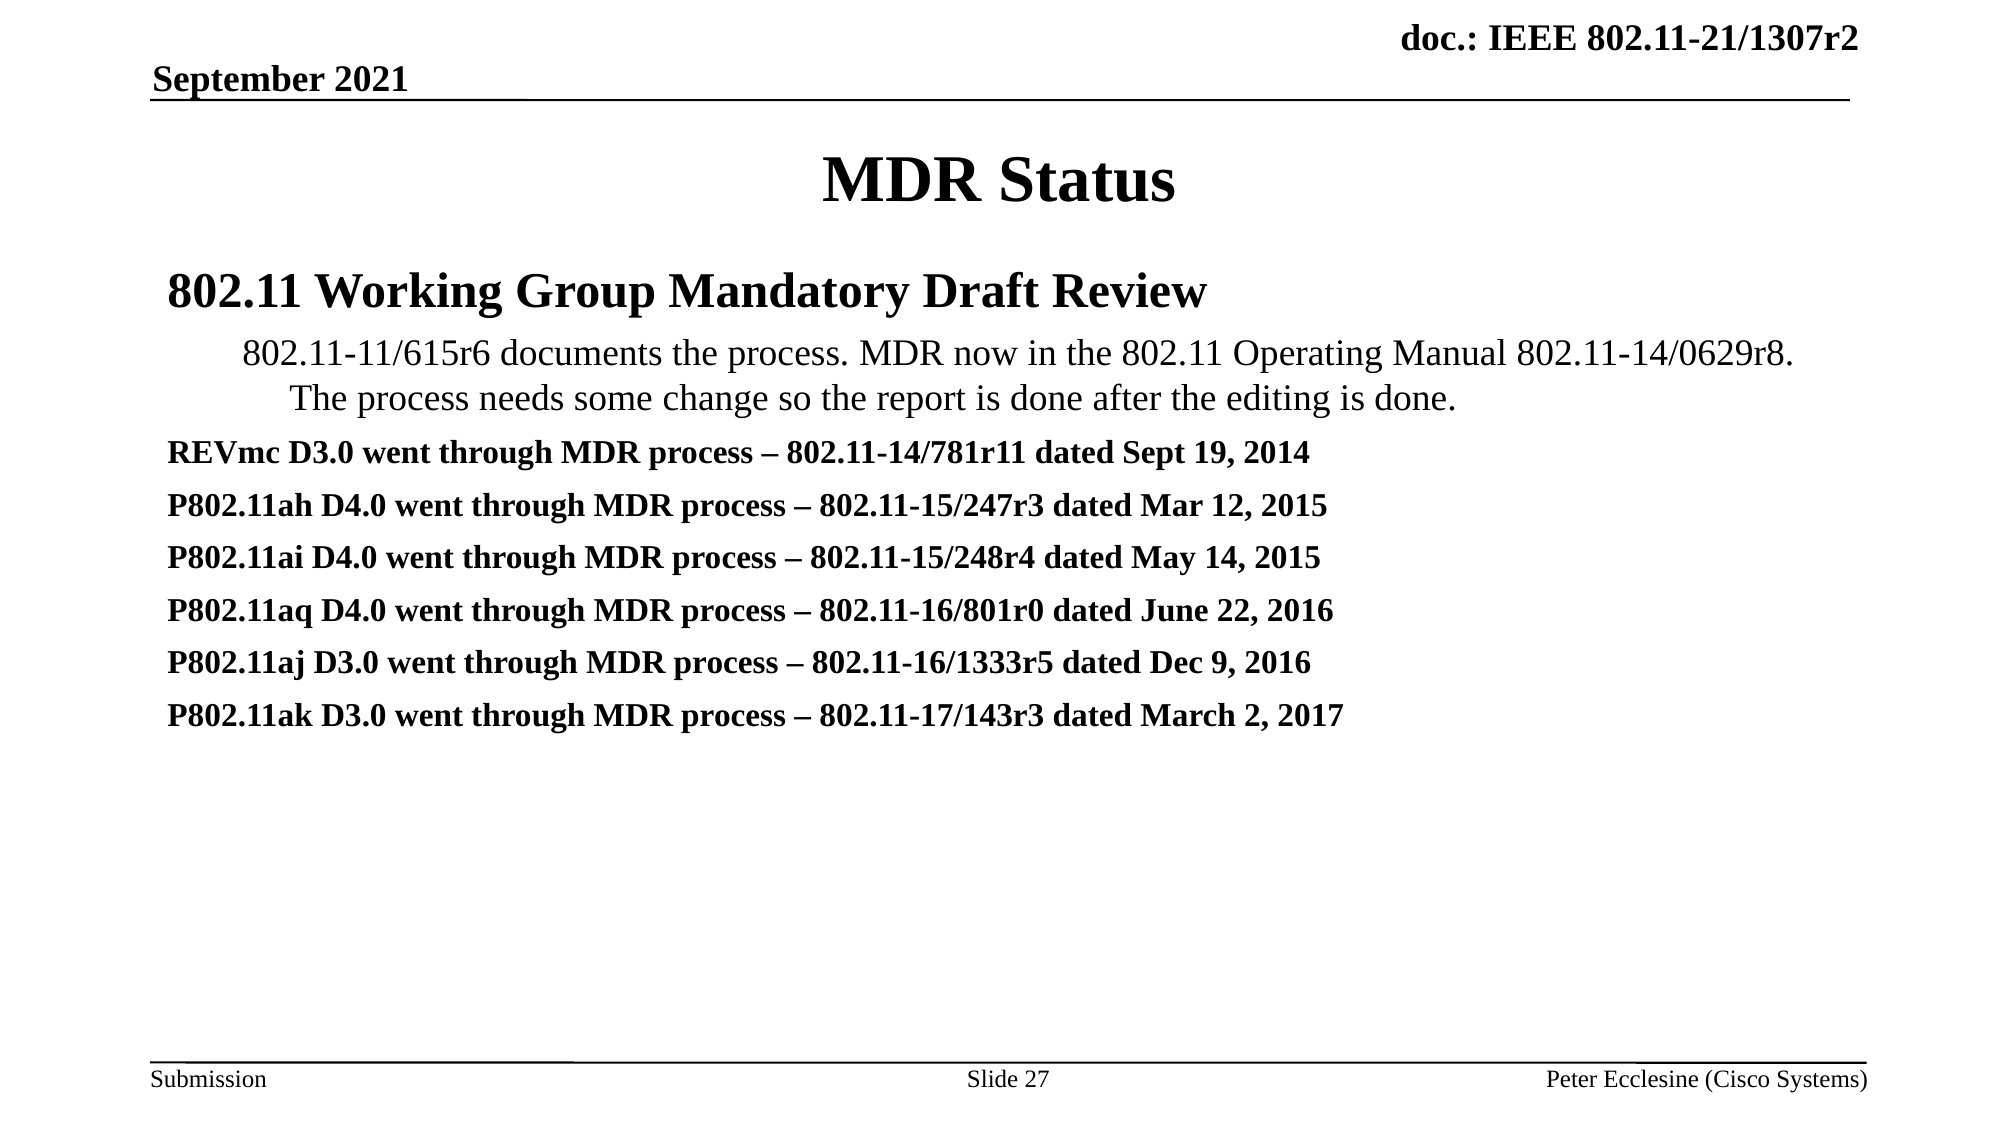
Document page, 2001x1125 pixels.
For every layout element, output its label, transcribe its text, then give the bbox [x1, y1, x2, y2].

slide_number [152, 54, 563, 100]
footer Peter Ecclesine (Cisco Systems) [1171, 1061, 1869, 1093]
title MDR Status [149, 87, 1850, 263]
slide_number Slide 27 [950, 1061, 1067, 1123]
list 802.11 Working Group Mandatory Draft Review 802.11-11/615r6 documents the process. MDR now in the 802.11 Operating Manual 802.11-14/0629r8. The process needs some change so the report is done after the editing is done. REVmc D3.0 went through MDR process – 802.11-14/781r11 dated Sept 19, 2014 P802.11ah D4.0 went through MDR process – 802.11-15/247r3 dated Mar 12, 2015 P802.11ai D4.0 went through MDR process – 802.11-15/248r4 dated May 14, 2015 P802.11aq D4.0 went through MDR process – 802.11-16/801r0 dated June 22, 2016 P802.11aj D3.0 went through MDR process – 802.11-16/1333r5 dated Dec 9, 2016 P802.11ak D3.0 went through MDR process – 802.11-17/143r3 dated March 2, 2017 [152, 249, 1853, 1038]
